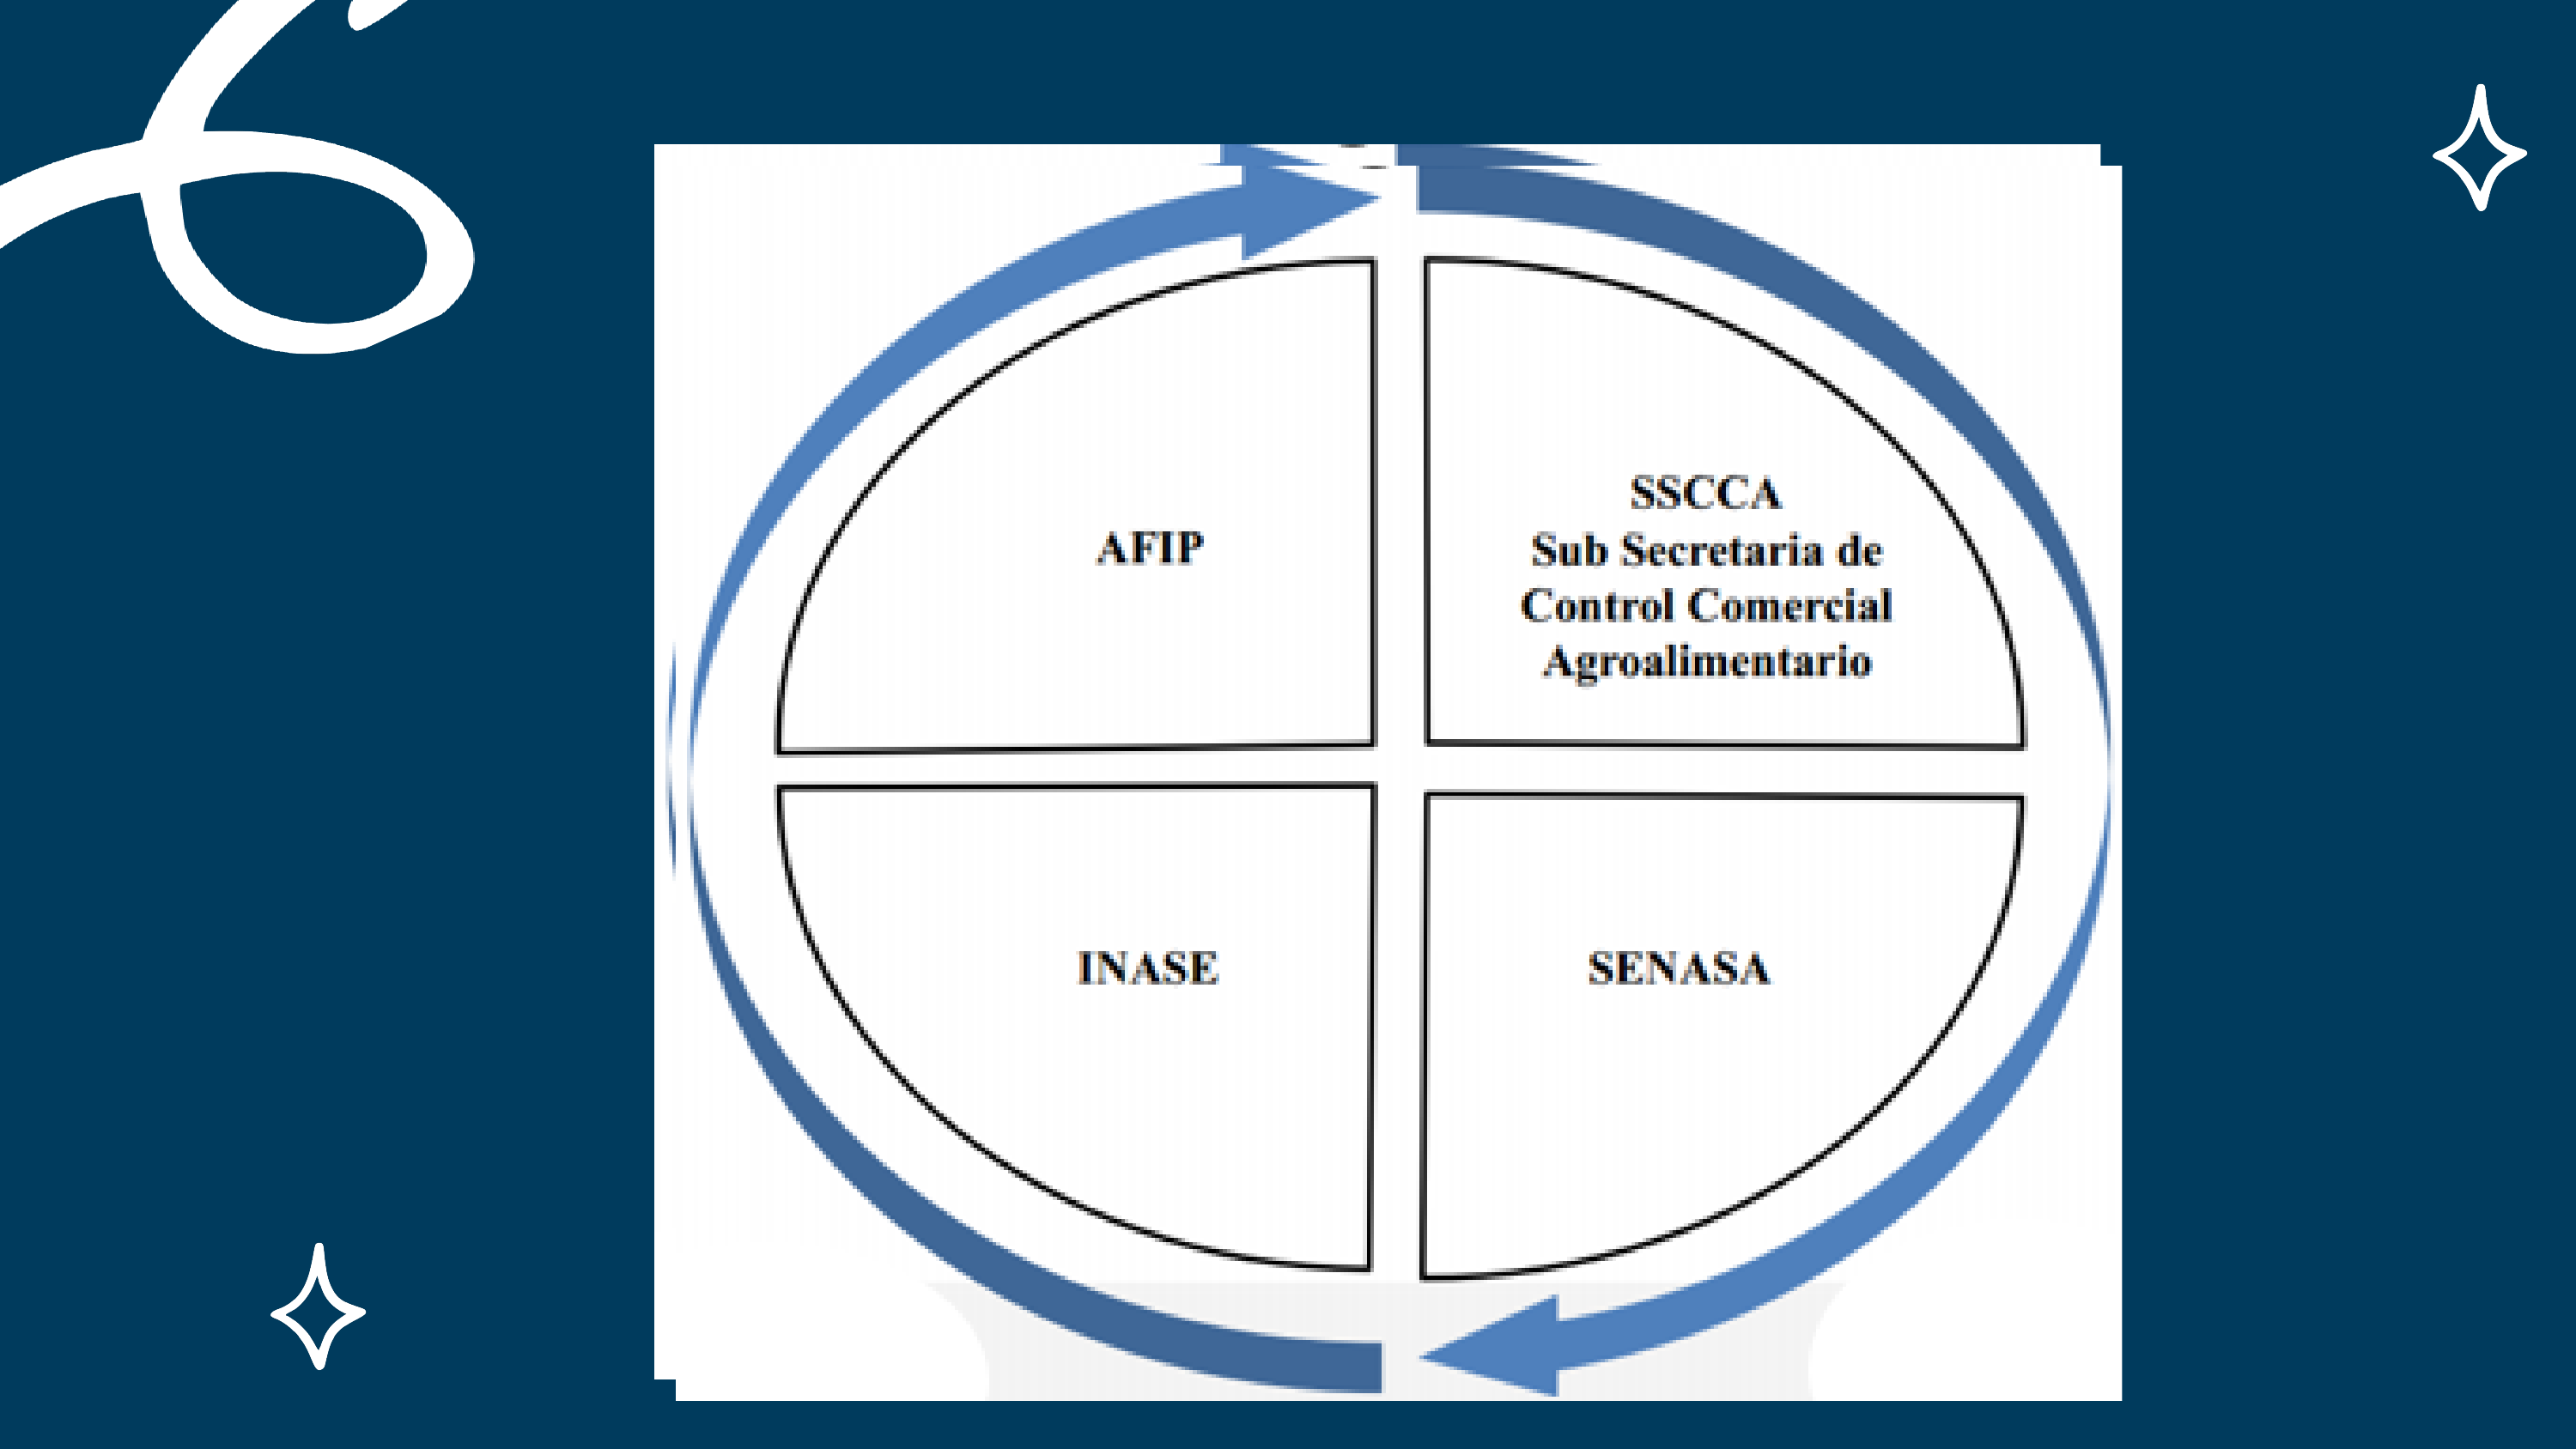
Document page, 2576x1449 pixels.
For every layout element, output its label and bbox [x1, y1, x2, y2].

text_box [2431, 45, 2532, 245]
text_box [676, 166, 2123, 1401]
text_box [654, 144, 2101, 1379]
text_box [269, 1204, 371, 1404]
text_box [0, 0, 584, 507]
